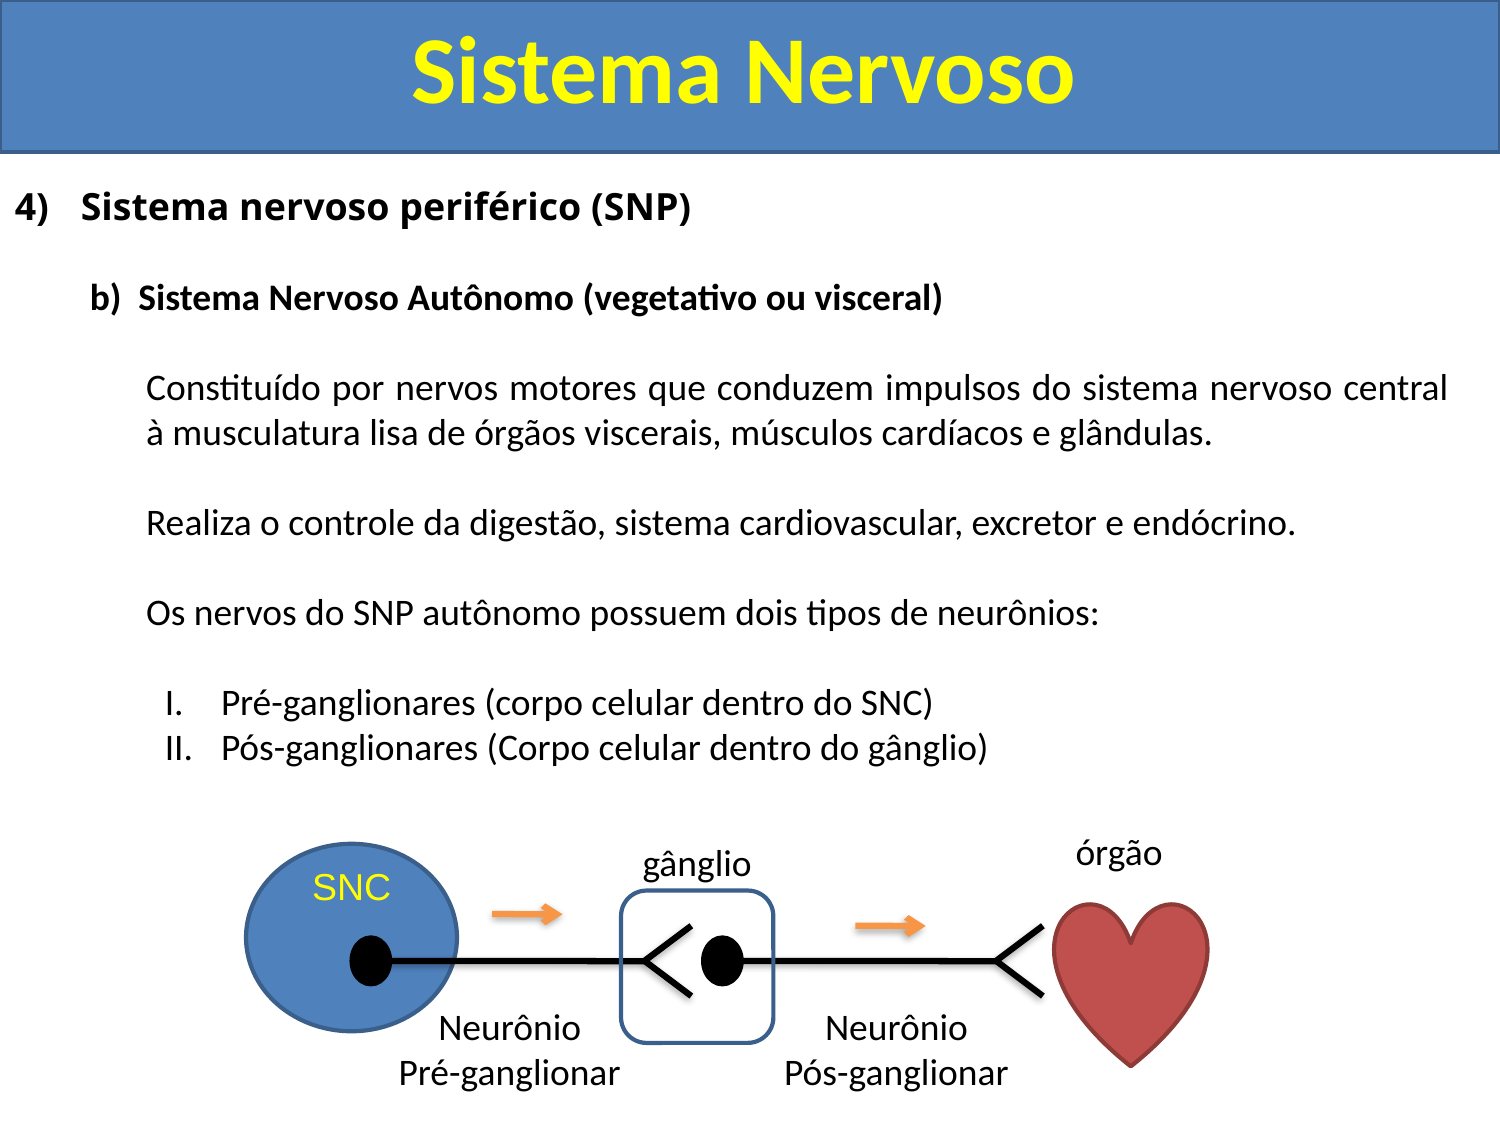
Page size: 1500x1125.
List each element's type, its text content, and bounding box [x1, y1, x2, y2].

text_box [995, 925, 1044, 997]
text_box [644, 925, 692, 997]
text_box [702, 937, 990, 985]
text_box [296, 841, 407, 855]
text_box Sistema Nervoso [58, 0, 1430, 130]
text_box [351, 937, 639, 985]
text_box Neurônio Pós-ganglionar [761, 996, 1032, 1101]
text_box [0, 0, 1500, 154]
text_box Sistema nervoso periférico (SNP) b) Sistema Nervoso Autônomo (vegetativo ou visceral) Constituído por nervos motores que conduzem impulsos do sistema nervoso central à musculatura lisa de órgãos viscerais, músculos cardíacos e glândulas. Realiza o controle da digestão, sistema cardiovascular, excretor e endócrino. Os nervos do SNP autônomo possuem dois tipos de neurônios: Pré-ganglionares (corpo celular dentro do SNC) Pós-ganglionares (Corpo celular dentro do gânglio) [0, 175, 1465, 1125]
text_box [1051, 902, 1210, 1068]
text_box gânglio [621, 831, 774, 892]
text_box SNC [257, 855, 446, 916]
text_box [618, 892, 776, 938]
text_box Neurônio Pré-ganglionar [374, 996, 645, 1101]
text_box [243, 891, 460, 1034]
text_box [645, 990, 776, 1046]
text_box órgão [1042, 820, 1196, 880]
